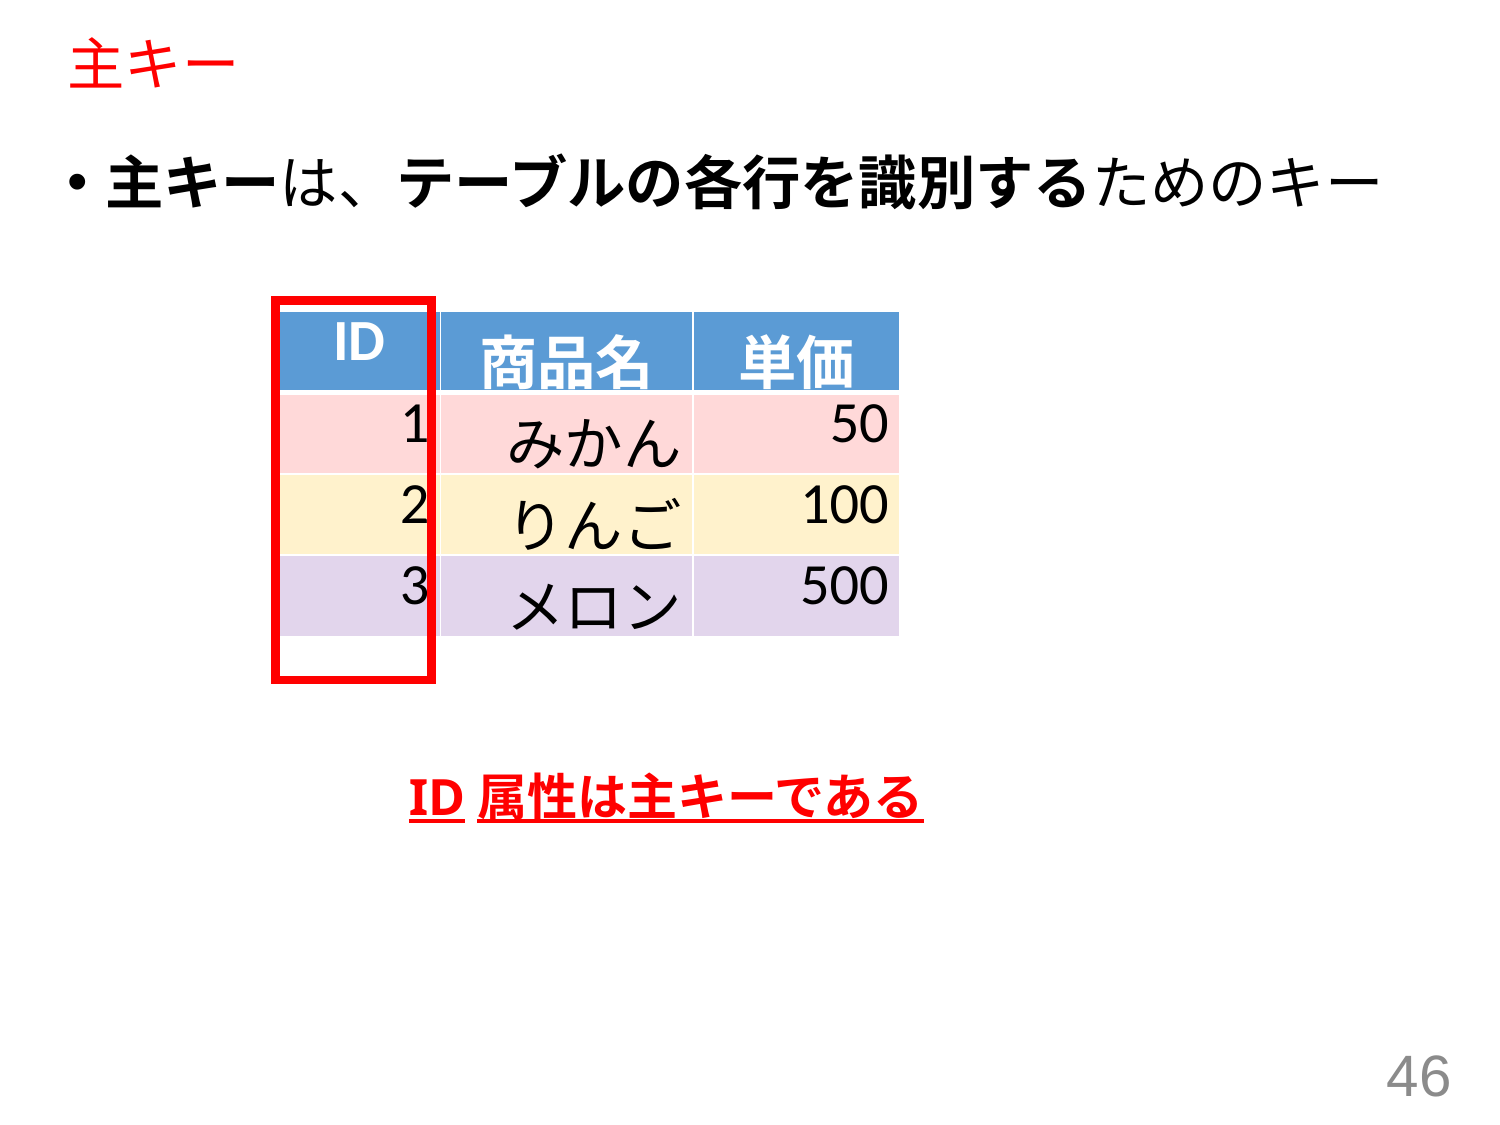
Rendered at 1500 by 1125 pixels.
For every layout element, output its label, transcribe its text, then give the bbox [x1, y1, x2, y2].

table_cell 100 [694, 475, 899, 554]
table_header 単価 [694, 312, 899, 390]
slide_number 46 [1129, 1042, 1467, 1103]
table_header ID [433, 312, 440, 390]
title 主キー [52, 28, 1441, 106]
table_cell みかん [441, 395, 692, 473]
table_header 商品名 [441, 312, 692, 390]
table_cell 500 [694, 556, 899, 636]
table_cell 50 [694, 395, 899, 473]
table_cell メロン [441, 556, 692, 636]
text_box [275, 300, 433, 681]
text_box ID属性は主キーである [393, 758, 939, 833]
list 主キーは、テーブルの各行を識別するためのキー [52, 138, 1441, 1014]
table_cell 2 [433, 475, 440, 554]
table_cell 3 [433, 556, 440, 636]
table_cell 1 [433, 395, 440, 473]
table_cell りんご [441, 475, 692, 554]
